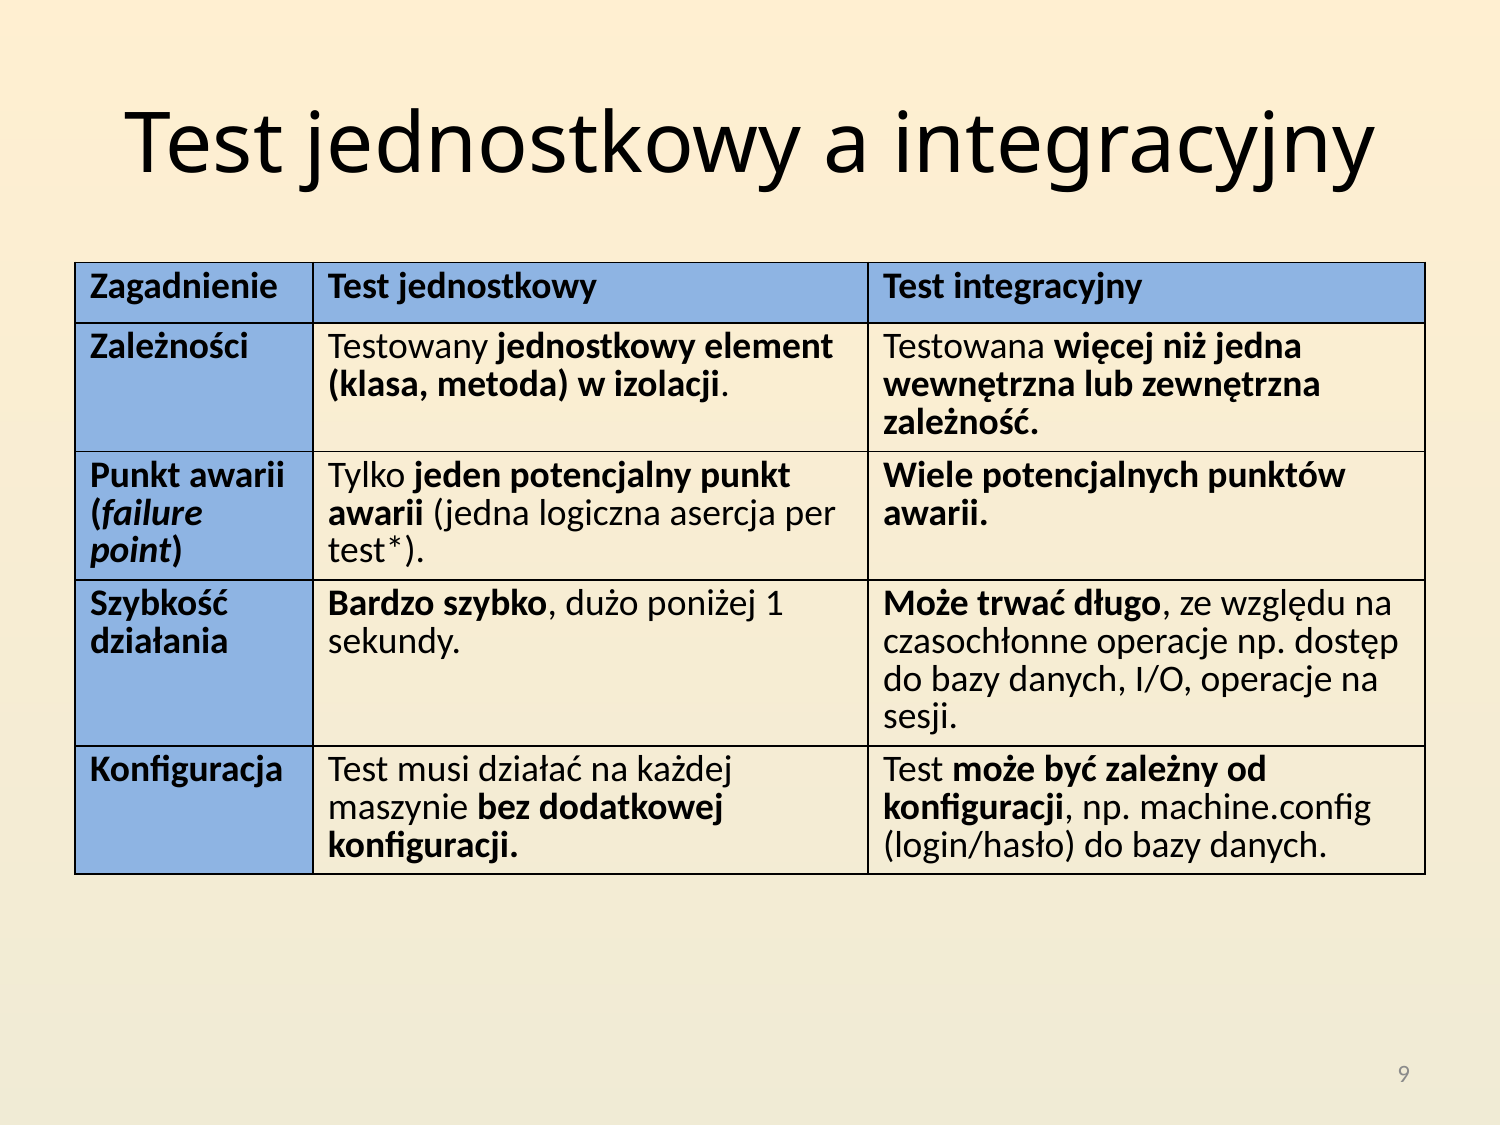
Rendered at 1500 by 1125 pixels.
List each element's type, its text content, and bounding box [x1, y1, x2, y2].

table_cell Bardzo szybko, dużo poniżej 1 sekundy. [314, 581, 867, 745]
table_cell Punkt awarii (failure point) [76, 452, 312, 579]
table_cell Zależności [76, 324, 312, 451]
table_cell Testowany jednostkowy element (klasa, metoda) w izolacji. [314, 324, 867, 451]
table_cell Wiele potencjalnych punktów awarii. [869, 452, 1424, 579]
table_cell Tylko jeden potencjalny punkt awarii (jedna logiczna asercja per test*). [314, 452, 867, 579]
table_cell Test musi działać na każdej maszynie bez dodatkowej konfiguracji. [314, 747, 867, 873]
table_cell Test może być zależny od konfiguracji, np. machine.config (login/hasło) do bazy danych. [869, 747, 1424, 873]
table_header Test integracyjny [869, 263, 1424, 322]
table_header Test jednostkowy [314, 263, 867, 322]
slide_number 9 [1074, 1042, 1425, 1103]
table_cell Testowana więcej niż jedna wewnętrzna lub zewnętrzna zależność. [869, 324, 1424, 451]
table_cell Konfiguracja [76, 747, 312, 873]
table_header Zagadnienie [76, 263, 312, 322]
table_cell Może trwać długo, ze względu na czasochłonne operacje np. dostęp do bazy danych, I/O, operacje na sesji. [869, 581, 1424, 745]
table_cell Szybkość działania [76, 581, 312, 745]
title Test jednostkowy a integracyjny [75, 45, 1425, 233]
